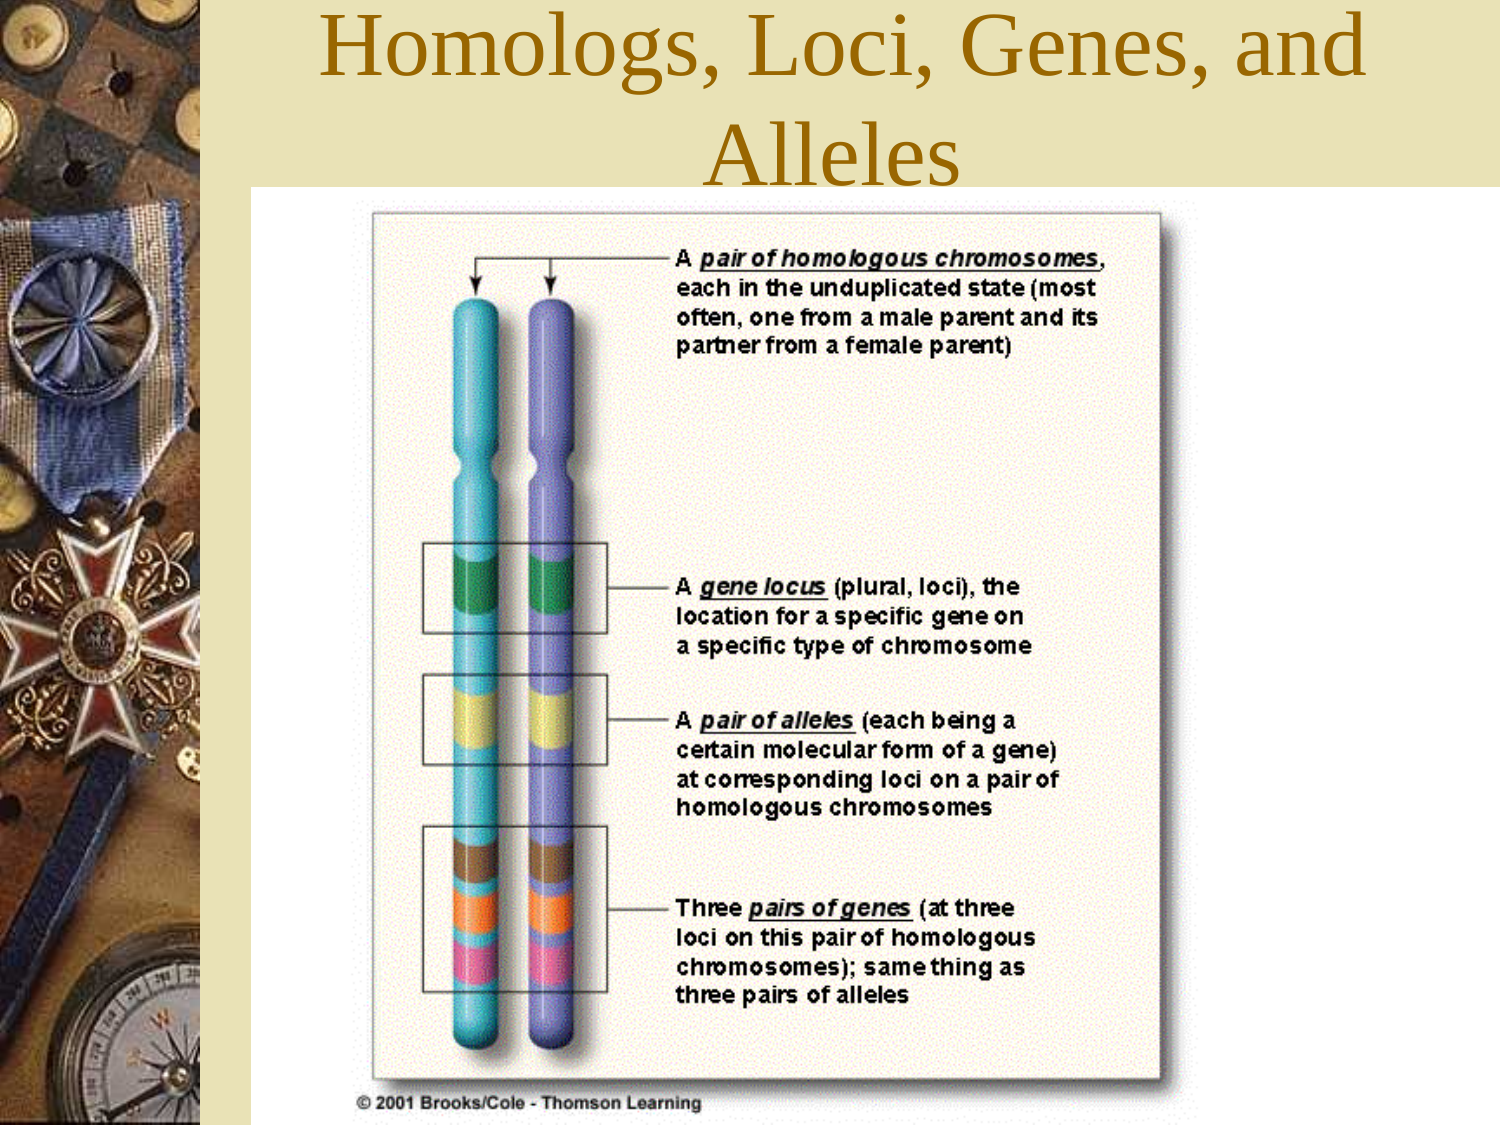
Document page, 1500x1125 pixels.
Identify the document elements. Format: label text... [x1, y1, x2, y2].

title Homologs, Loci, Genes, and Alleles [225, 0, 1463, 188]
picture [0, 0, 200, 1125]
picture [251, 187, 1500, 1125]
